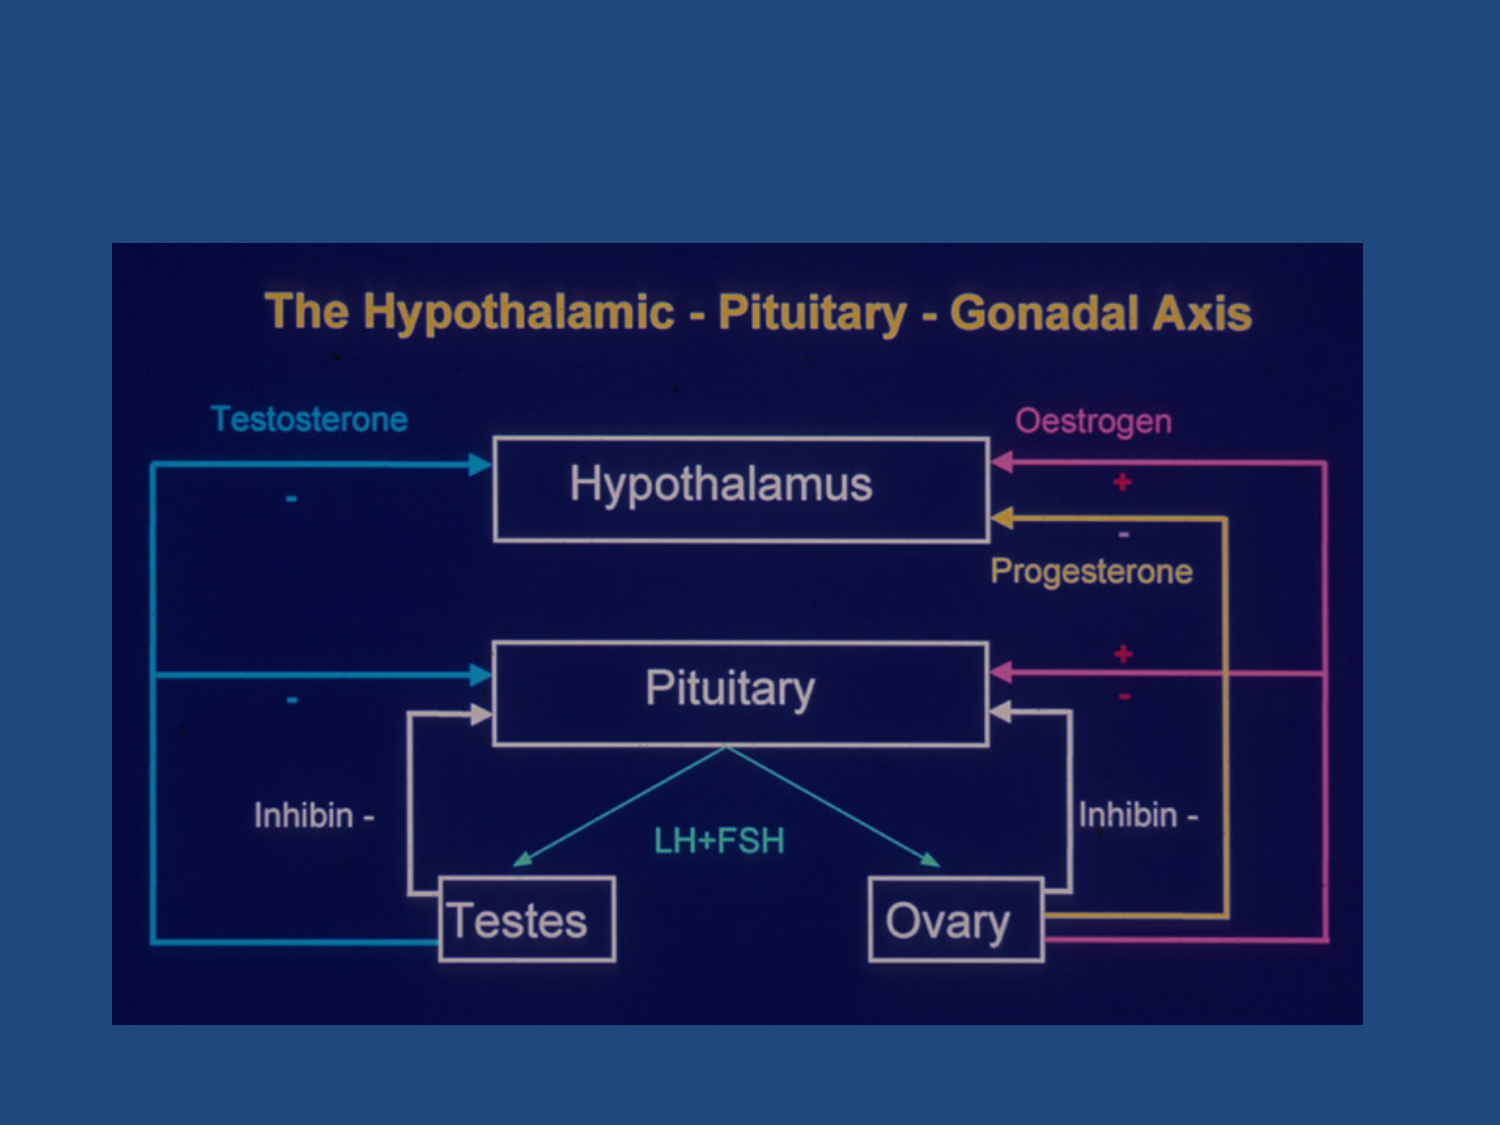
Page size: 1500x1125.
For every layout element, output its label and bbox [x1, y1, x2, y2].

picture [111, 243, 1363, 1025]
